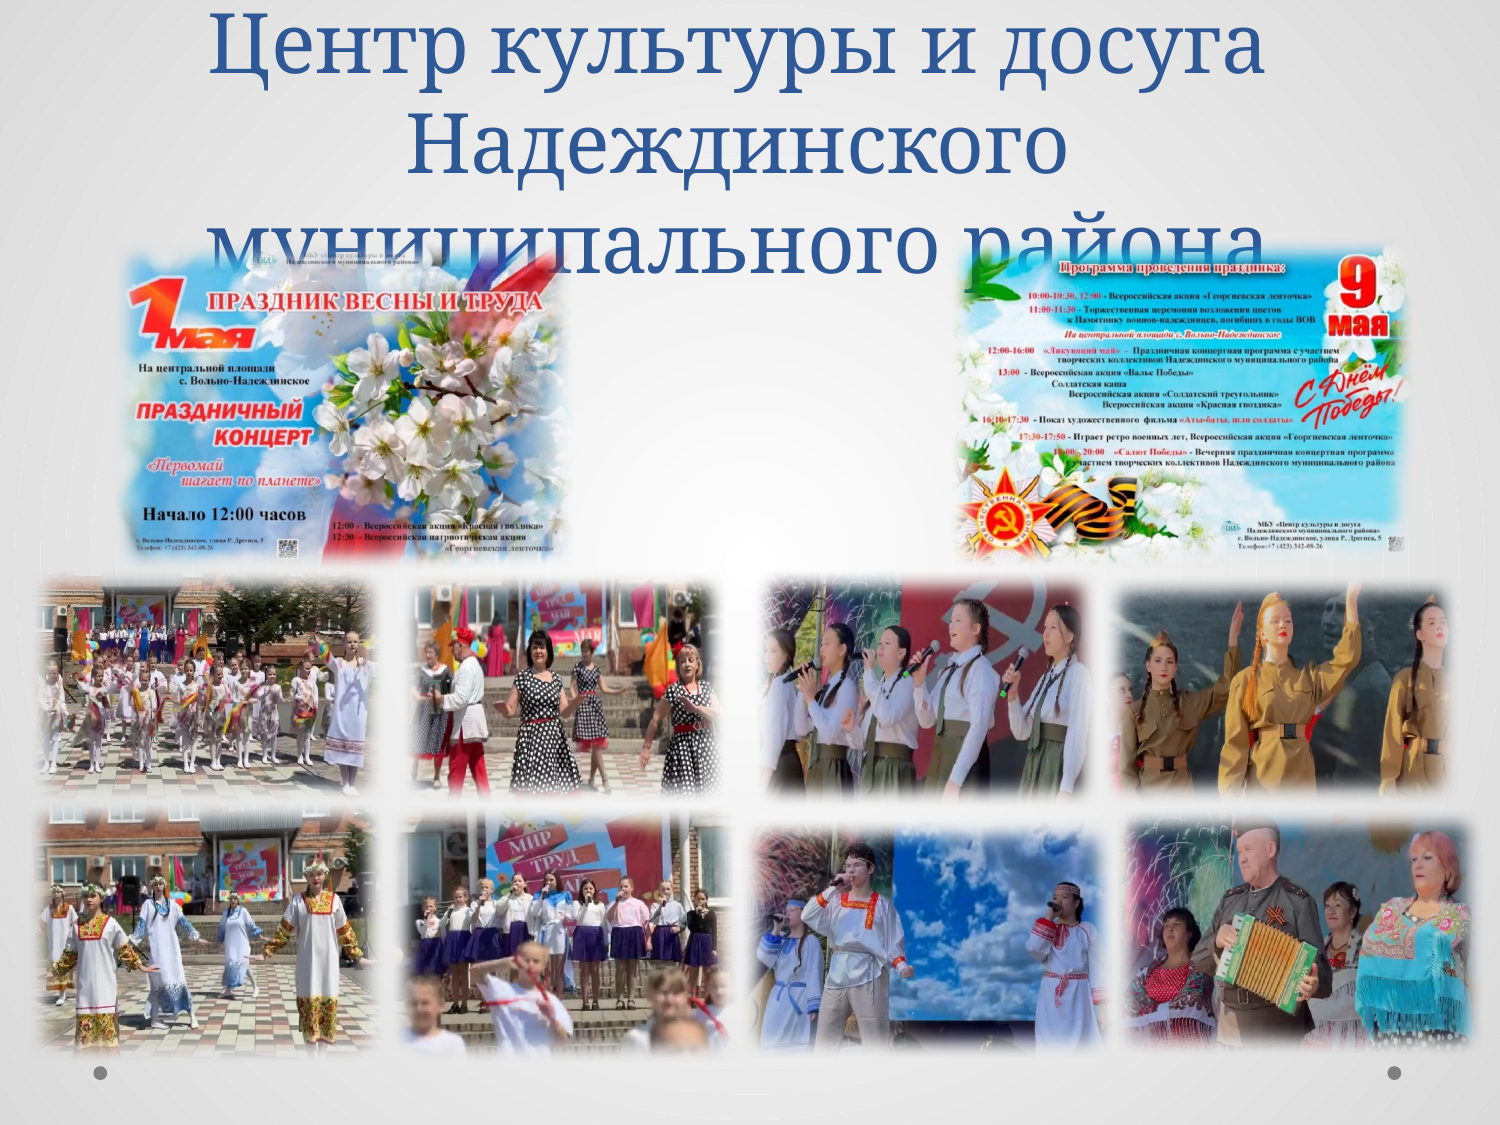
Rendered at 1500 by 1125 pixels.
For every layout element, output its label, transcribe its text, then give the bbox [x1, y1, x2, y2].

picture [753, 237, 1415, 809]
picture [26, 567, 386, 1064]
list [111, 240, 576, 572]
picture [1102, 573, 1461, 805]
picture [390, 571, 1486, 1064]
title Центр культуры и досуга Надеждинского муниципального района [63, 137, 1414, 298]
